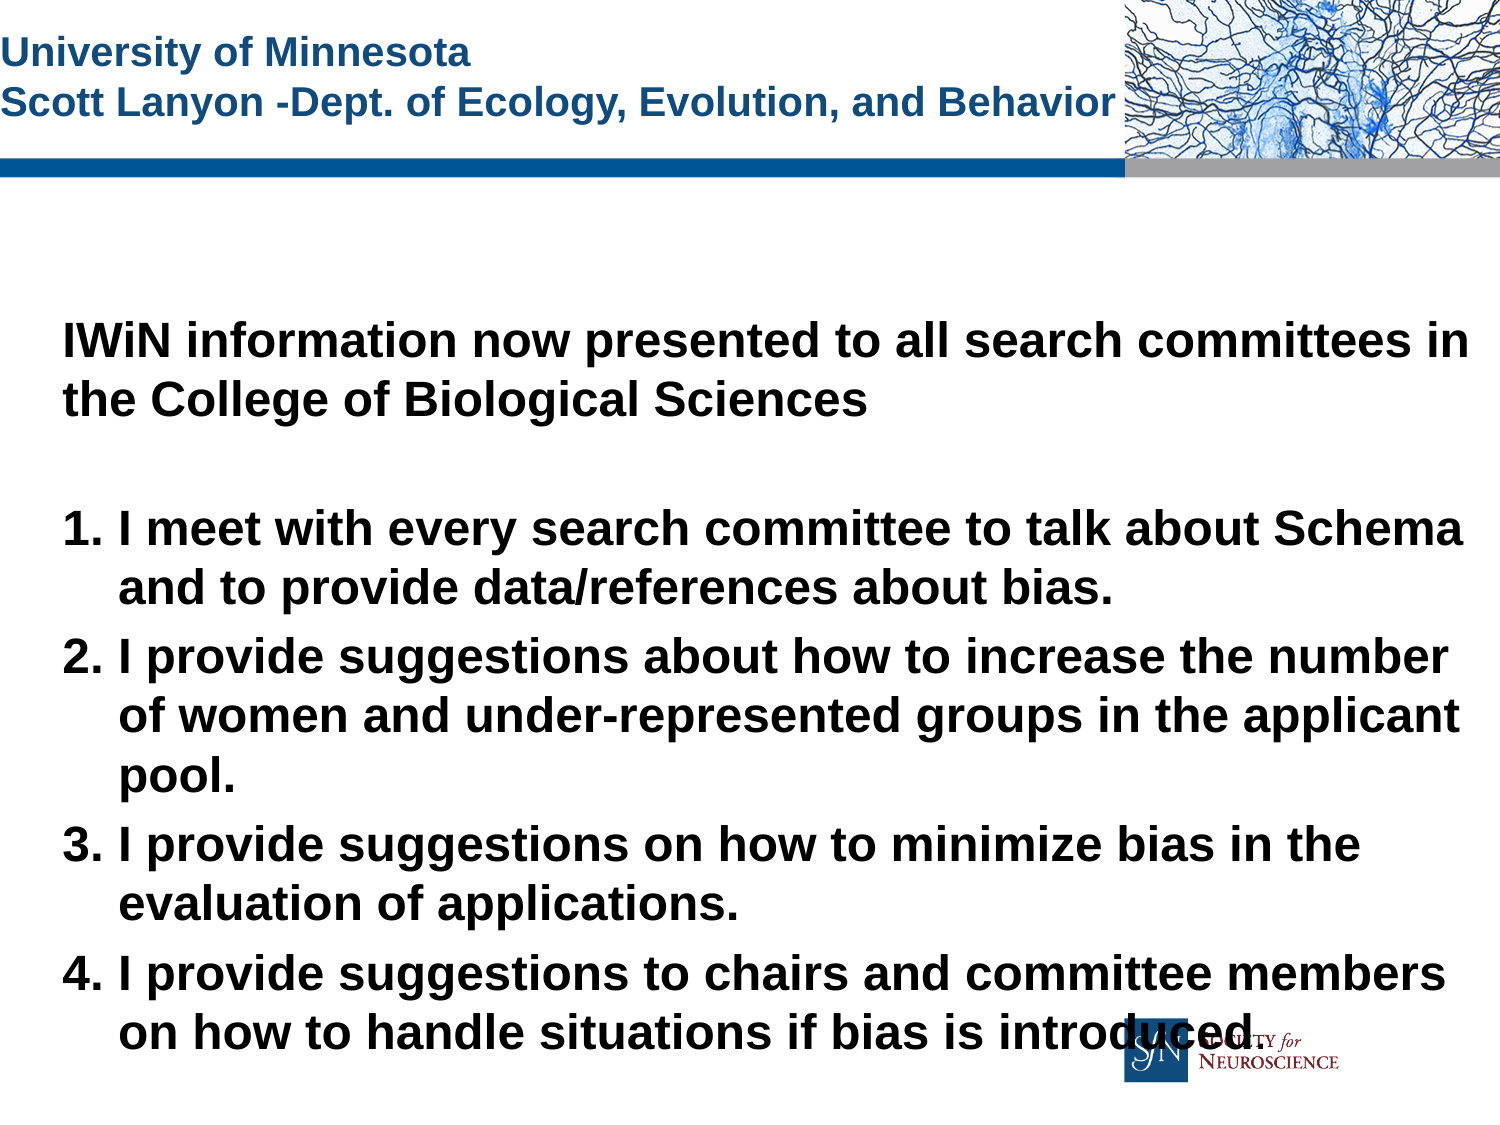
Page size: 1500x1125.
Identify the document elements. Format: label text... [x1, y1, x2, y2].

picture [0, 0, 1500, 24]
title University of Minnesota Scott Lanyon -Dept. of Ecology, Evolution, and Behavior [0, 24, 1500, 213]
list IWiN information now presented to all search committees in the College of Biological Sciences I meet with every search committee to talk about Schema and to provide data/references about bias. I provide suggestions about how to increase the number of women and under-represented groups in the applicant pool. I provide suggestions on how to minimize bias in the evaluation of applications. I provide suggestions to chairs and committee members on how to handle situations if bias is introduced. [62, 200, 1500, 1063]
picture [0, 213, 1500, 1125]
